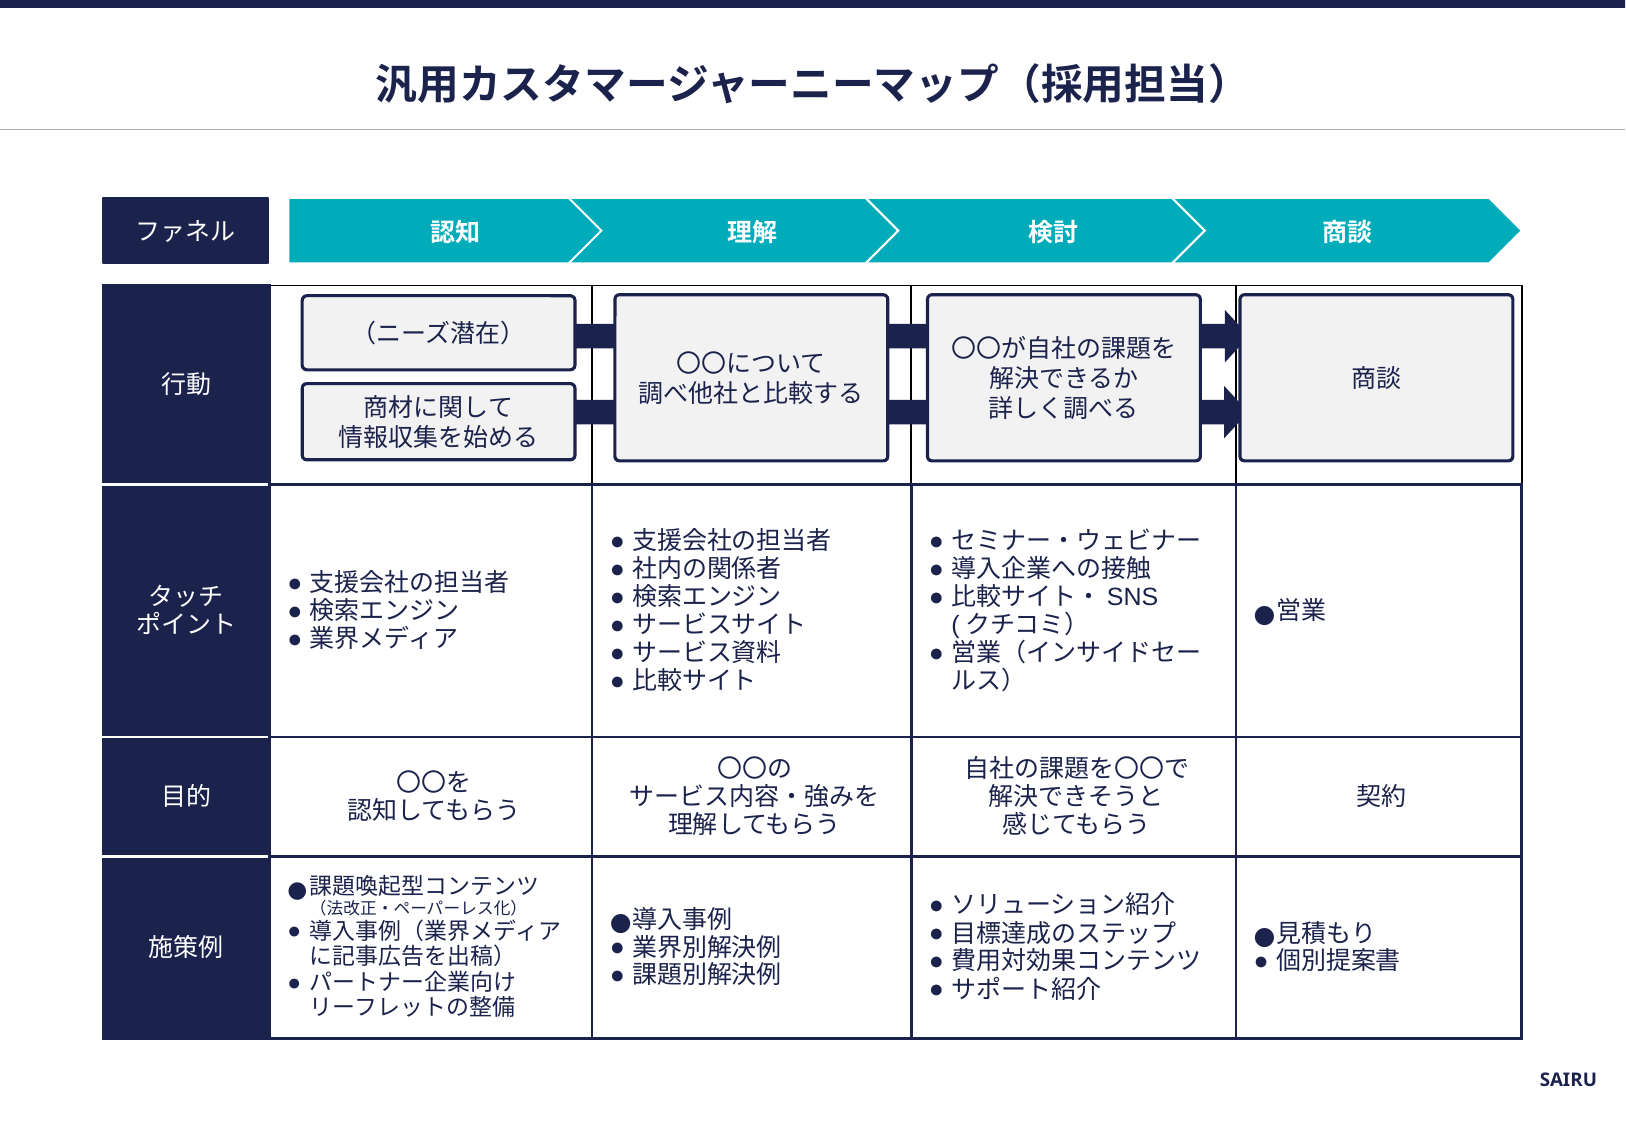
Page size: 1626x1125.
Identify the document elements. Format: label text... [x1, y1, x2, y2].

table_header [888, 349, 910, 399]
text_box [888, 399, 927, 425]
table_cell 自社の課題を〇〇で 解決できそうと 感じてもらう [913, 738, 1235, 855]
table_cell 施策例 [105, 858, 268, 1037]
text_box 〇〇が自社の課題を解決できるか 詳しく調べる [927, 294, 1201, 461]
table_cell 見積もり 個別提案書 [1237, 858, 1520, 1037]
text_box [1201, 309, 1240, 363]
table_cell 〇〇の サービス内容・強みを 理解してもらう [593, 738, 910, 855]
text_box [288, 197, 1523, 264]
text_box SAIRU [1415, 1064, 1603, 1093]
table_cell 営業 [1237, 486, 1520, 736]
table_cell 課題喚起型コンテンツ （法改正・ペーパーレス化） 導入事例（業界メディアに記事広告を出稿） パートナー企業向け リーフレットの整備 [271, 858, 591, 1037]
text_box ファネル [103, 197, 269, 264]
table_header [912, 425, 1235, 483]
table_cell 目的 [105, 738, 268, 855]
text_box [888, 323, 927, 349]
table_header 行動 [105, 287, 268, 483]
text_box 商材に関して 情報収集を始める [302, 383, 576, 460]
table_header [912, 286, 1235, 323]
table_header [593, 425, 910, 483]
text_box 〇〇について 調べ他社と比較する [614, 294, 888, 461]
table_header [271, 286, 591, 483]
table_header [1201, 349, 1235, 399]
table_cell 〇〇を 認知してもらう [271, 738, 591, 855]
table_cell 導入事例 業界別解決例 課題別解決例 [593, 858, 910, 1037]
table_header [593, 286, 910, 323]
text_box [576, 323, 614, 349]
table_header [1237, 286, 1521, 483]
table_header [593, 349, 614, 399]
table_header [912, 349, 927, 399]
title 汎用カスタマージャーニーマップ（採用担当） [103, 50, 1522, 114]
table_cell セミナー・ウェビナー 導入企業への接触 比較サイト・SNS (クチコミ） 営業（インサイドセールス） [913, 486, 1235, 736]
text_box [1201, 385, 1240, 439]
text_box 商談 [1239, 294, 1513, 461]
table_cell 支援会社の担当者 検索エンジン 業界メディア [271, 486, 591, 736]
table_cell ソリューション紹介 目標達成のステップ 費用対効果コンテンツ サポート紹介 [913, 858, 1235, 1037]
table_cell 契約 [1237, 738, 1520, 855]
text_box （ニーズ潜在） [302, 295, 576, 370]
table_cell タッチ ポイント [105, 486, 268, 736]
table_cell 支援会社の担当者 社内の関係者 検索エンジン サービスサイト サービス資料 比較サイト [593, 486, 910, 736]
text_box [575, 399, 614, 425]
